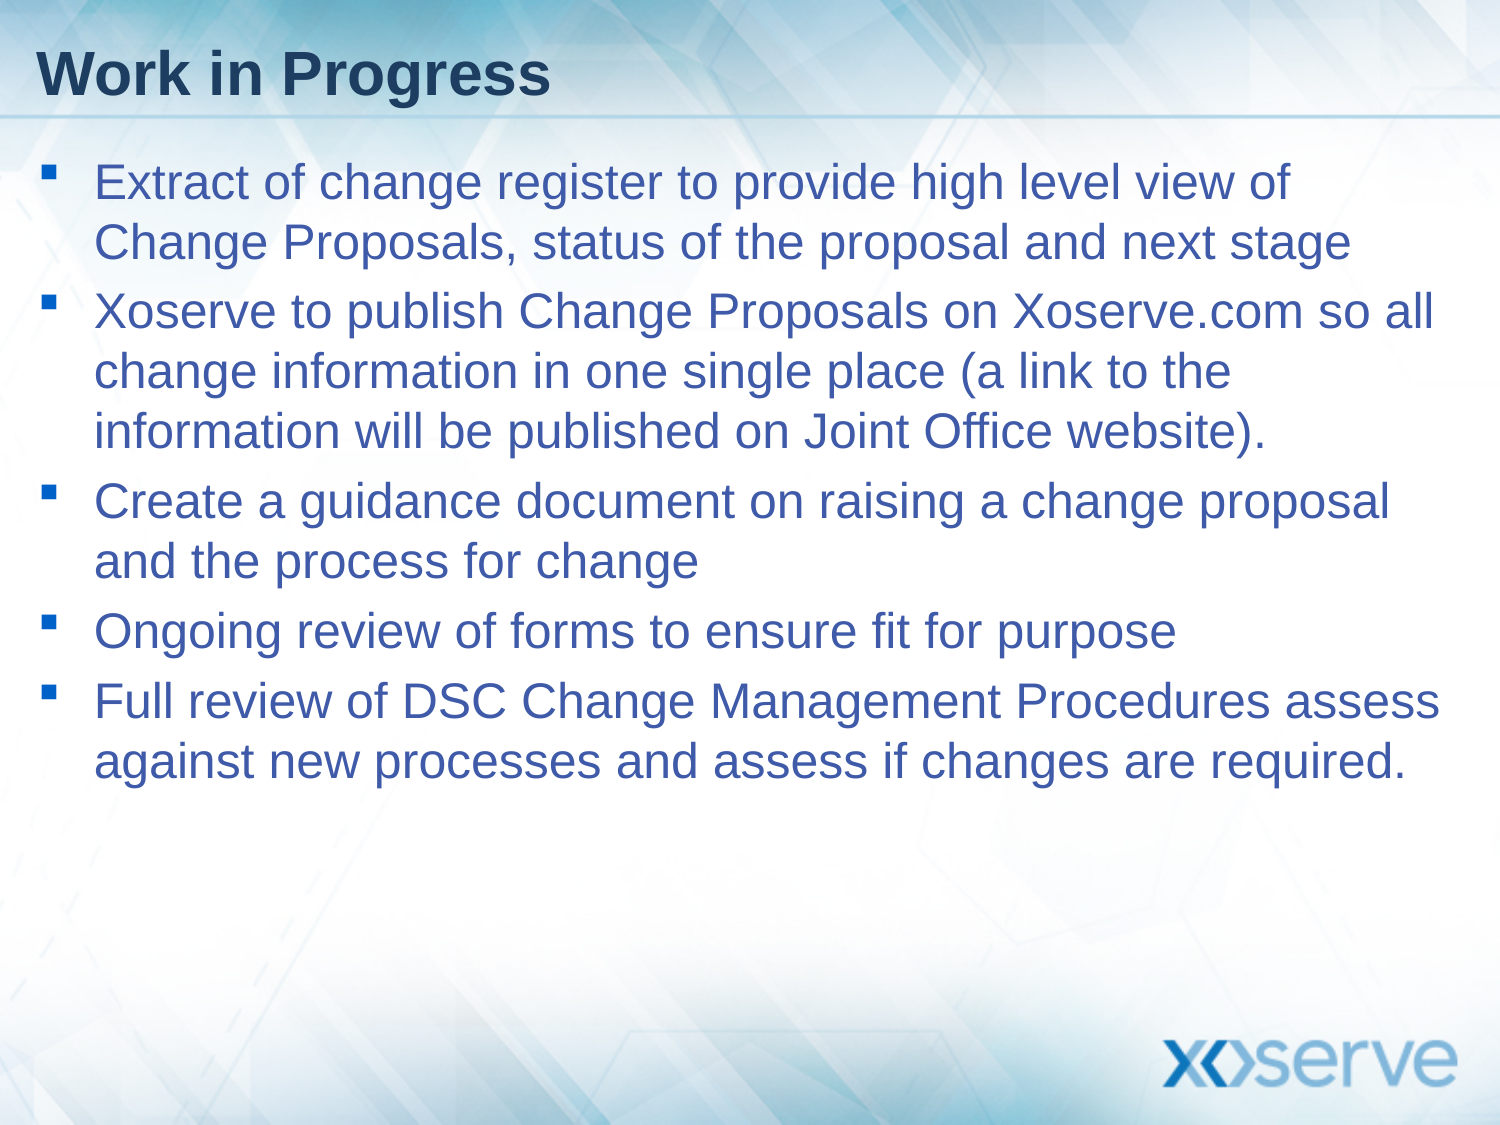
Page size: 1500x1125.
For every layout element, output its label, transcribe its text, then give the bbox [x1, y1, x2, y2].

title Work in Progress [36, 0, 1463, 149]
picture [0, 0, 1500, 1125]
list Extract of change register to provide high level view of Change Proposals, status of the proposal and next stage Xoserve to publish Change Proposals on Xoserve.com so all change information in one single place (a link to the information will be published on Joint Office website). Create a guidance document on raising a change proposal and the process for change Ongoing review of forms to ensure fit for purpose Full review of DSC Change Management Procedures assess against new processes and assess if changes are required. [37, 149, 1463, 905]
